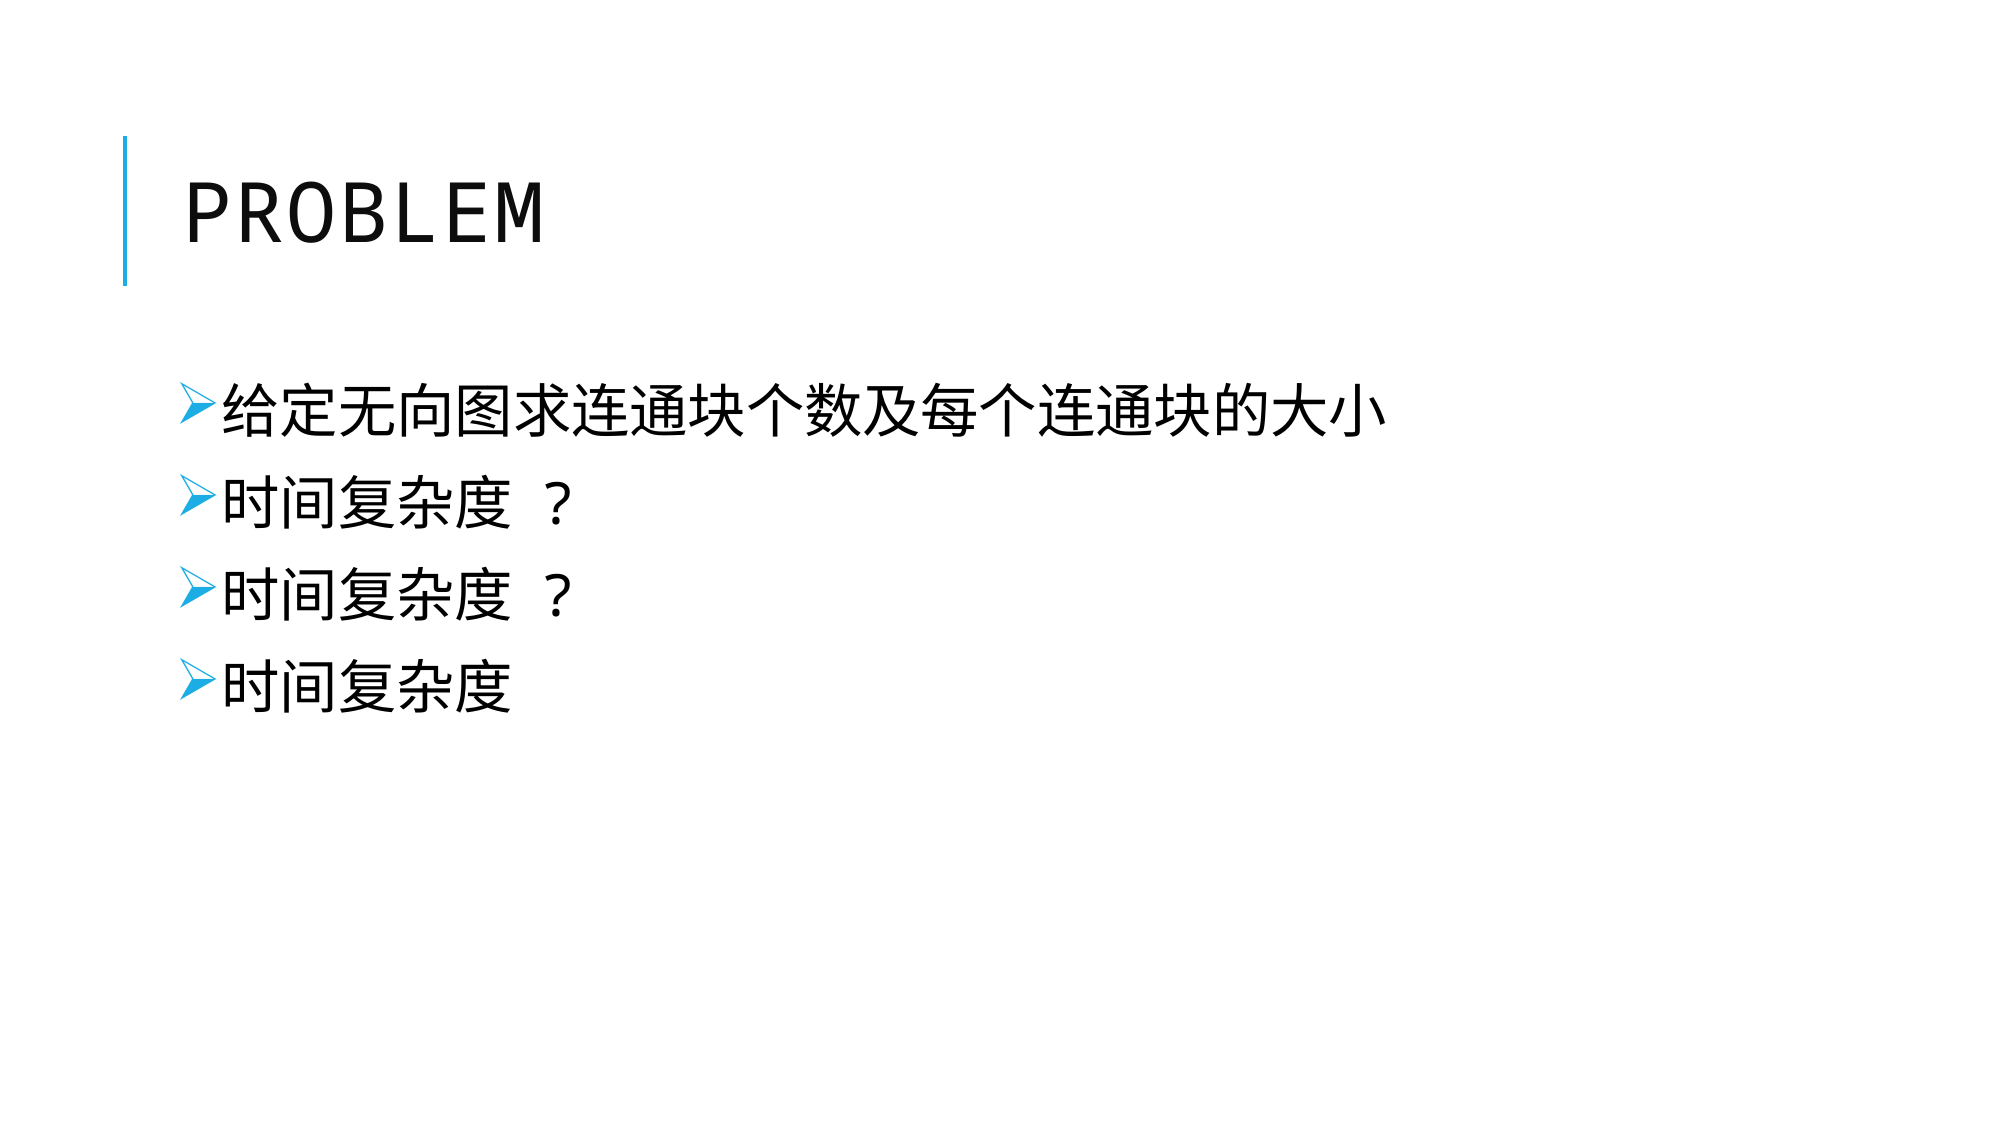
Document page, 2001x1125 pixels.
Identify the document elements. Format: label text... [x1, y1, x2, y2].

title Problem [168, 96, 1763, 342]
